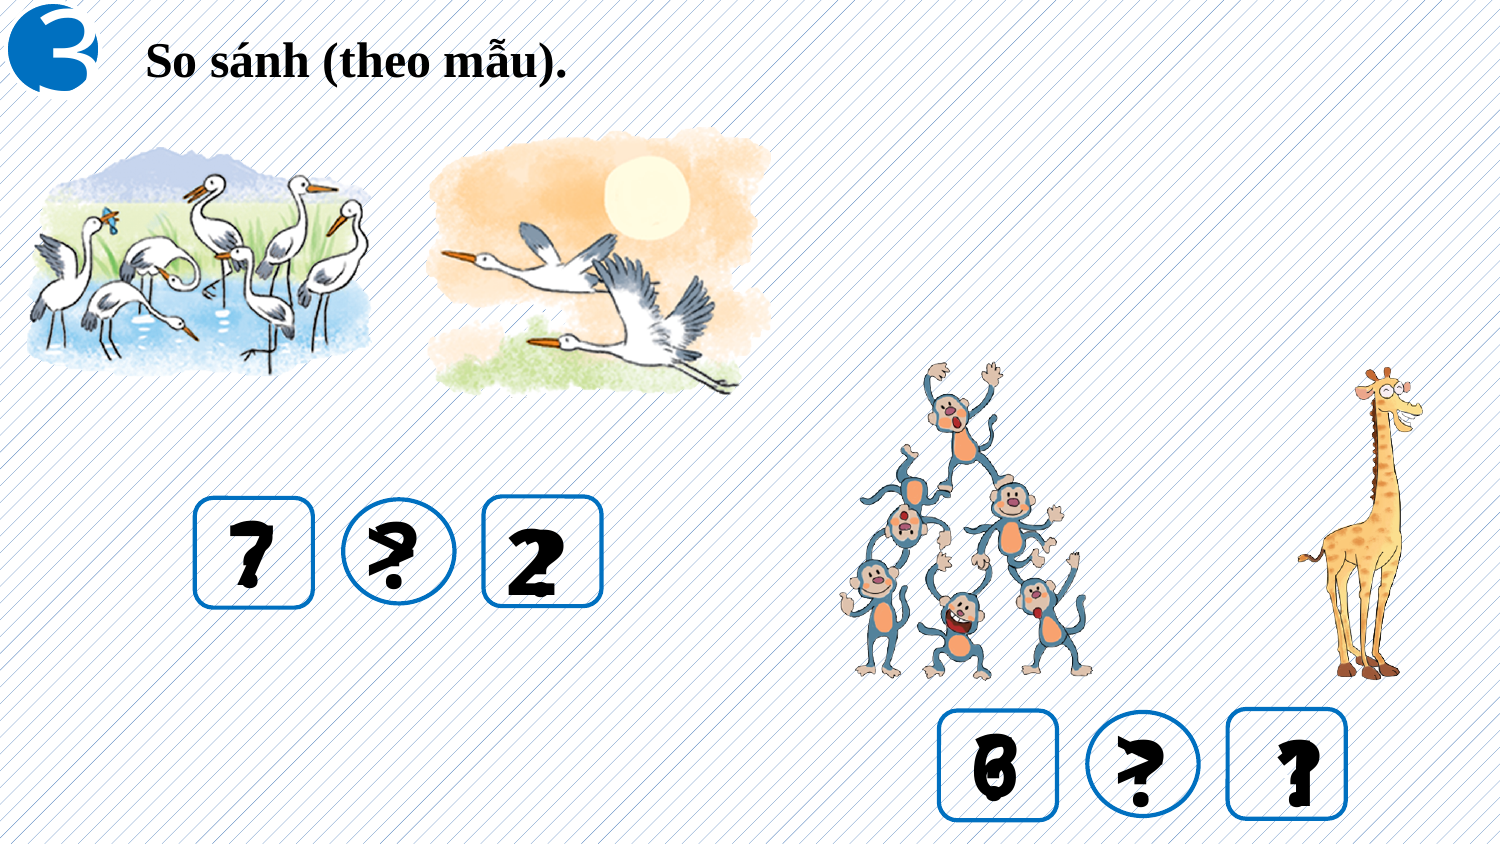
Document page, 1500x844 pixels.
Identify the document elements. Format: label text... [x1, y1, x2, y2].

text_box 2 [192, 495, 213, 610]
text_box 2 [490, 496, 617, 622]
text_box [5, 1, 1109, 97]
text_box ? [1107, 746, 1235, 833]
text_box 2 [936, 746, 961, 823]
text_box 1 [1257, 746, 1263, 832]
text_box > [1085, 746, 1099, 800]
text_box > [341, 522, 350, 581]
picture [27, 51, 771, 473]
text_box 6 [957, 746, 1084, 822]
text_box ? [507, 497, 634, 623]
text_box > [350, 486, 477, 611]
text_box ? [216, 488, 344, 541]
text_box ? [216, 561, 344, 614]
text_box ? [961, 746, 1088, 826]
picture [791, 303, 1500, 738]
text_box > [1099, 746, 1226, 819]
text_box 7 [213, 494, 341, 610]
text_box 2 [1235, 746, 1257, 821]
text_box ? [1263, 746, 1390, 832]
text_box ? [360, 489, 487, 615]
